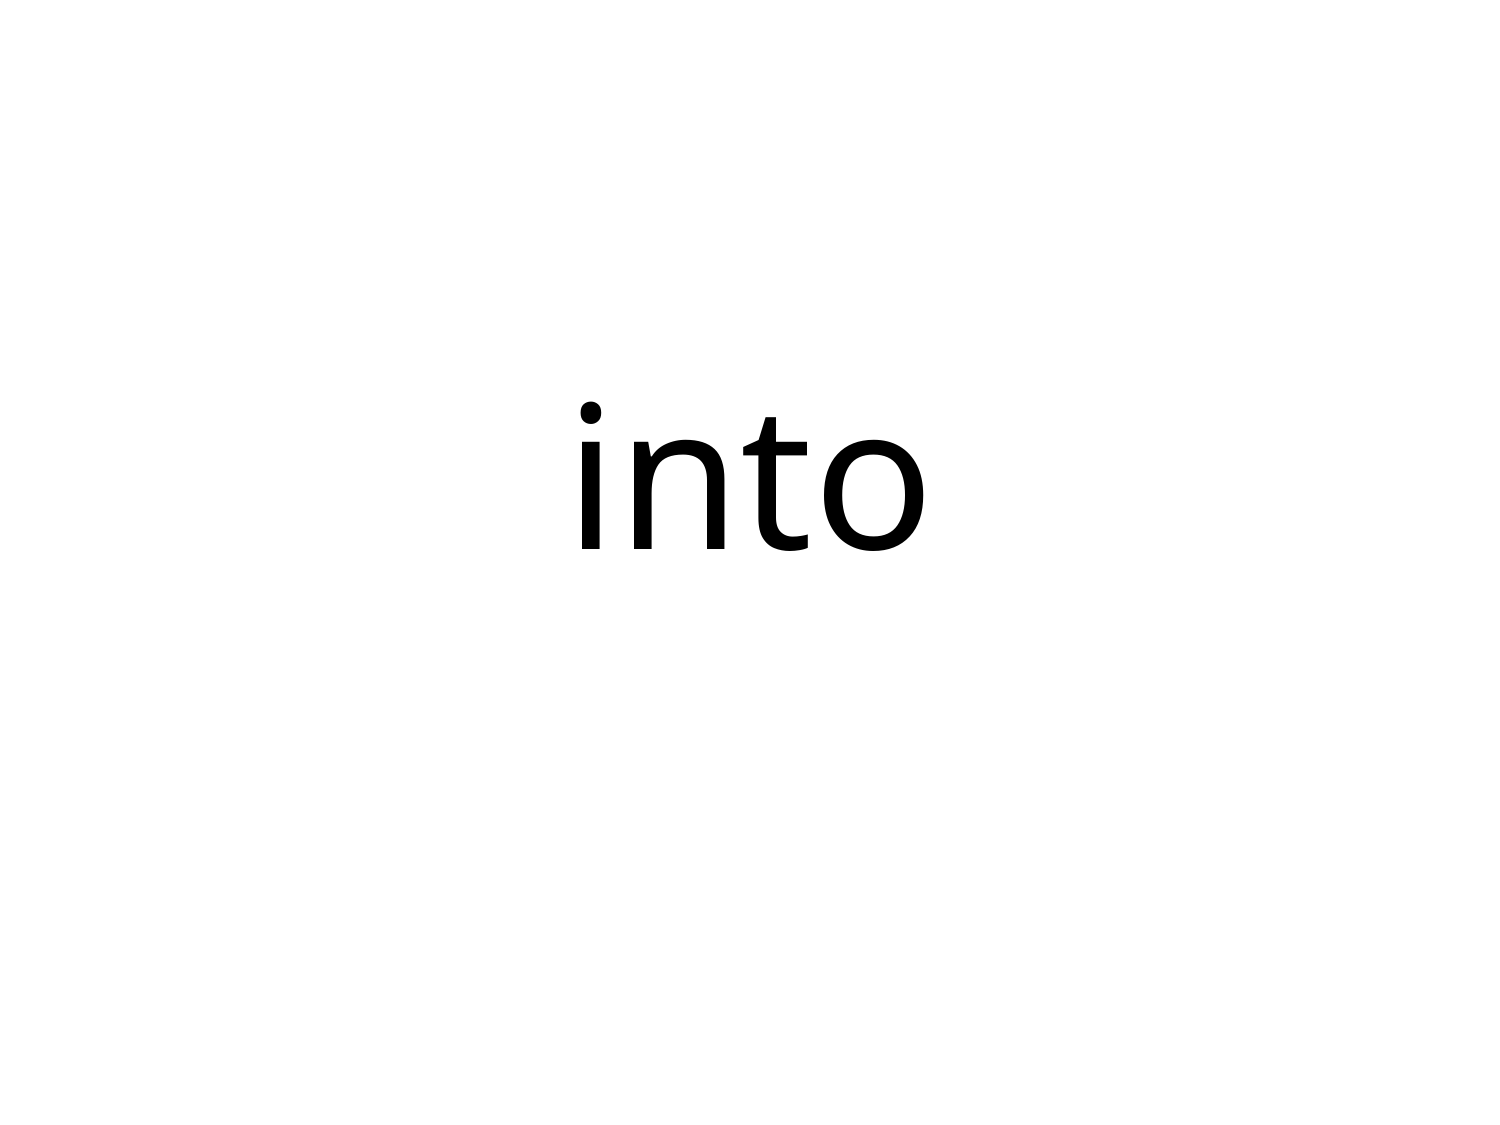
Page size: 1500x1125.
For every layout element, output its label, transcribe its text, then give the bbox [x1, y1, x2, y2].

title into [112, 349, 1388, 591]
